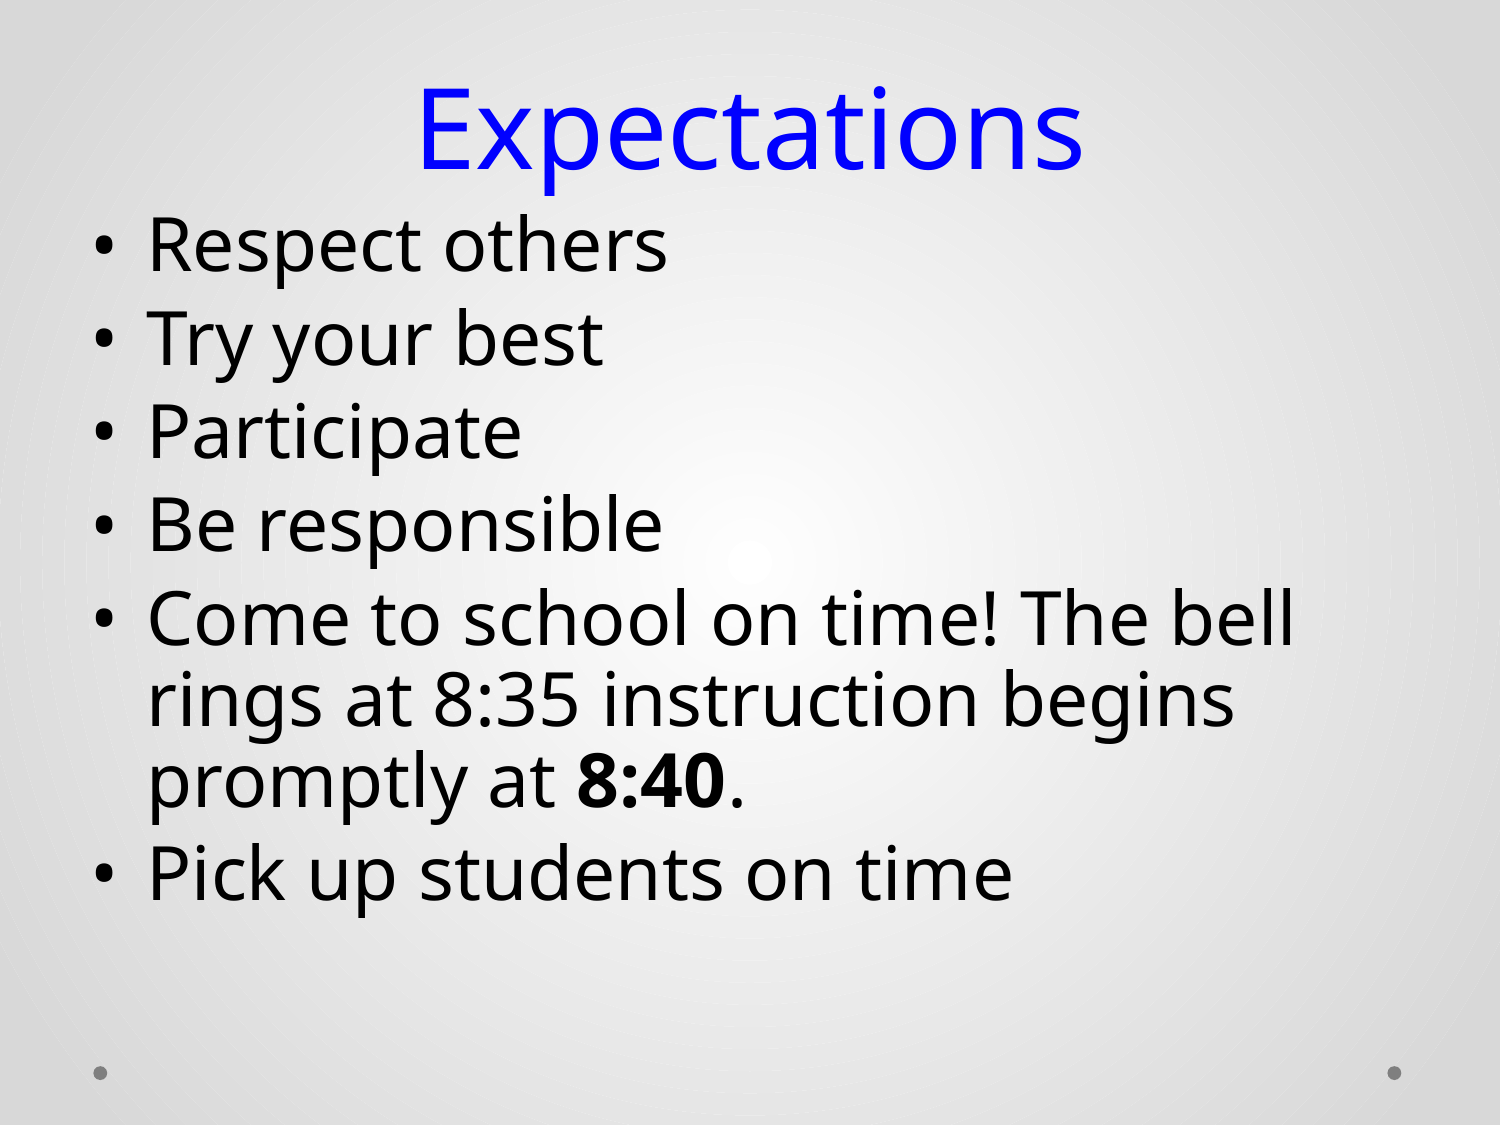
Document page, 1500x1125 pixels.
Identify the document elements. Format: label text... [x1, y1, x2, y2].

title Expectations [75, 0, 1425, 199]
list Respect others Try your best Participate Be responsible Come to school on time! The bell rings at 8:35 instruction begins promptly at 8:40. Pick up students on time [75, 199, 1425, 1005]
